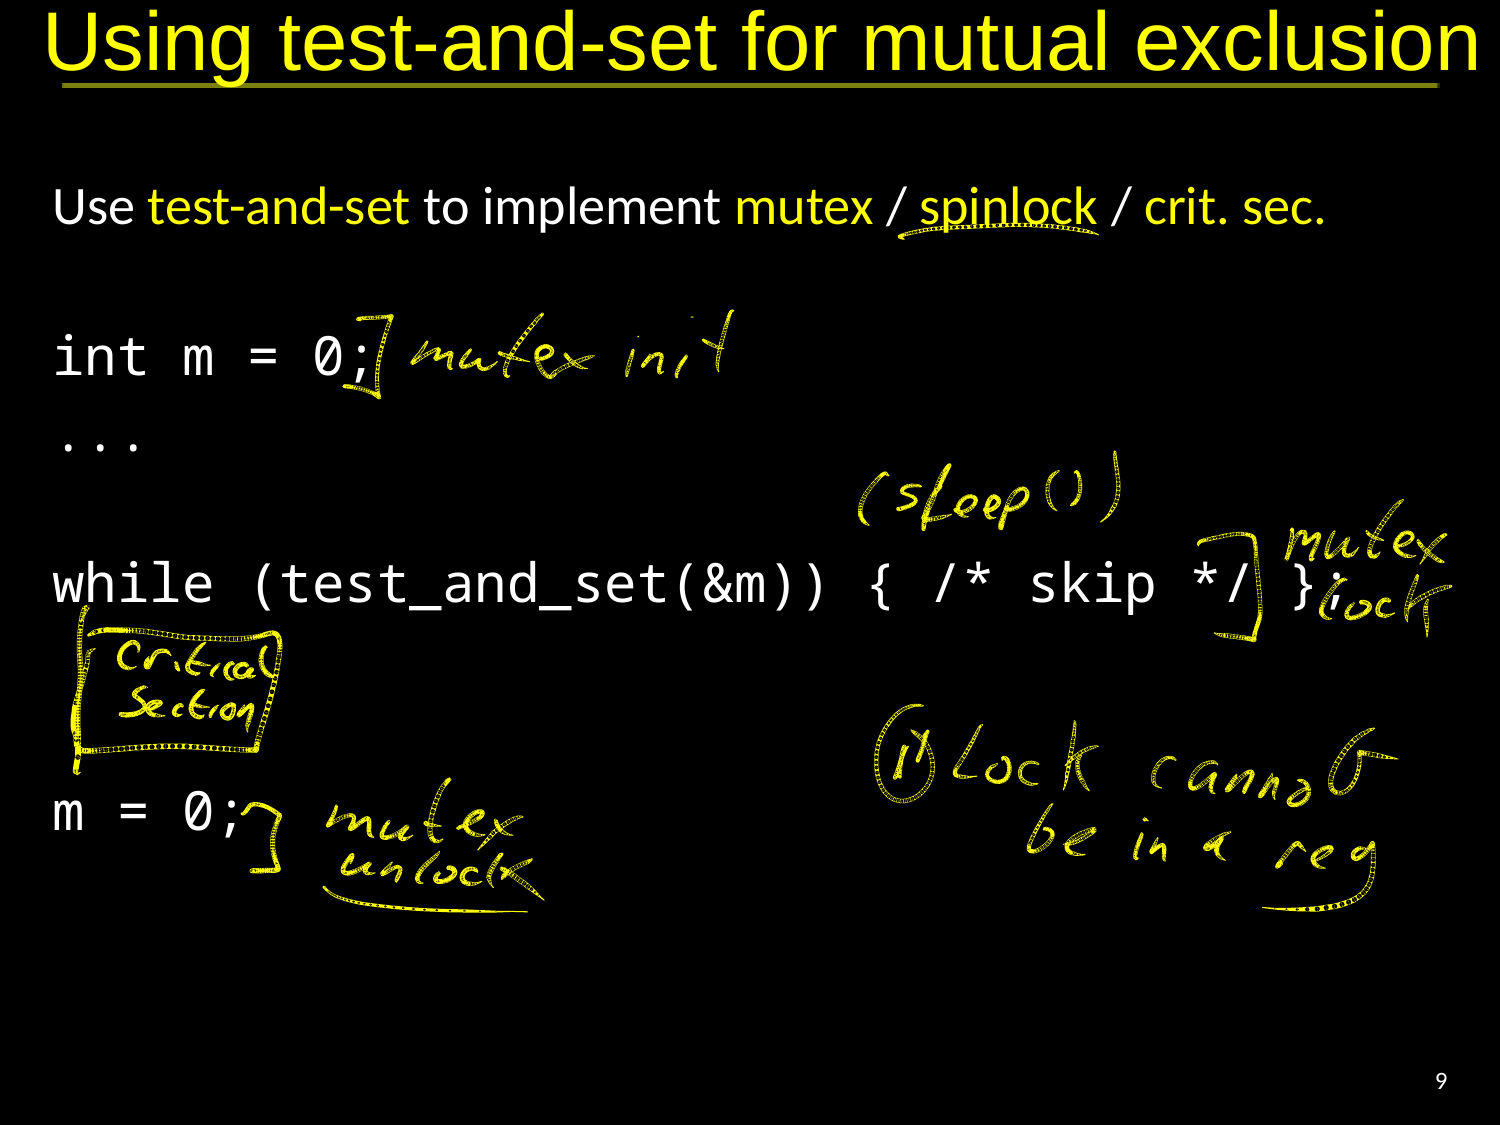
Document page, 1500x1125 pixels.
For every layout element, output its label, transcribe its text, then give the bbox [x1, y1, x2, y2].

picture [64, 216, 1459, 920]
list Use test-and-set to implement mutex / spinlock / crit. sec. int m = 0; ... while (test_and_set(&m)) { /* skip */ }; m = 0; [37, 162, 1463, 1100]
title Using test-and-set for mutual exclusion [0, 0, 1500, 75]
picture [62, 83, 1440, 88]
